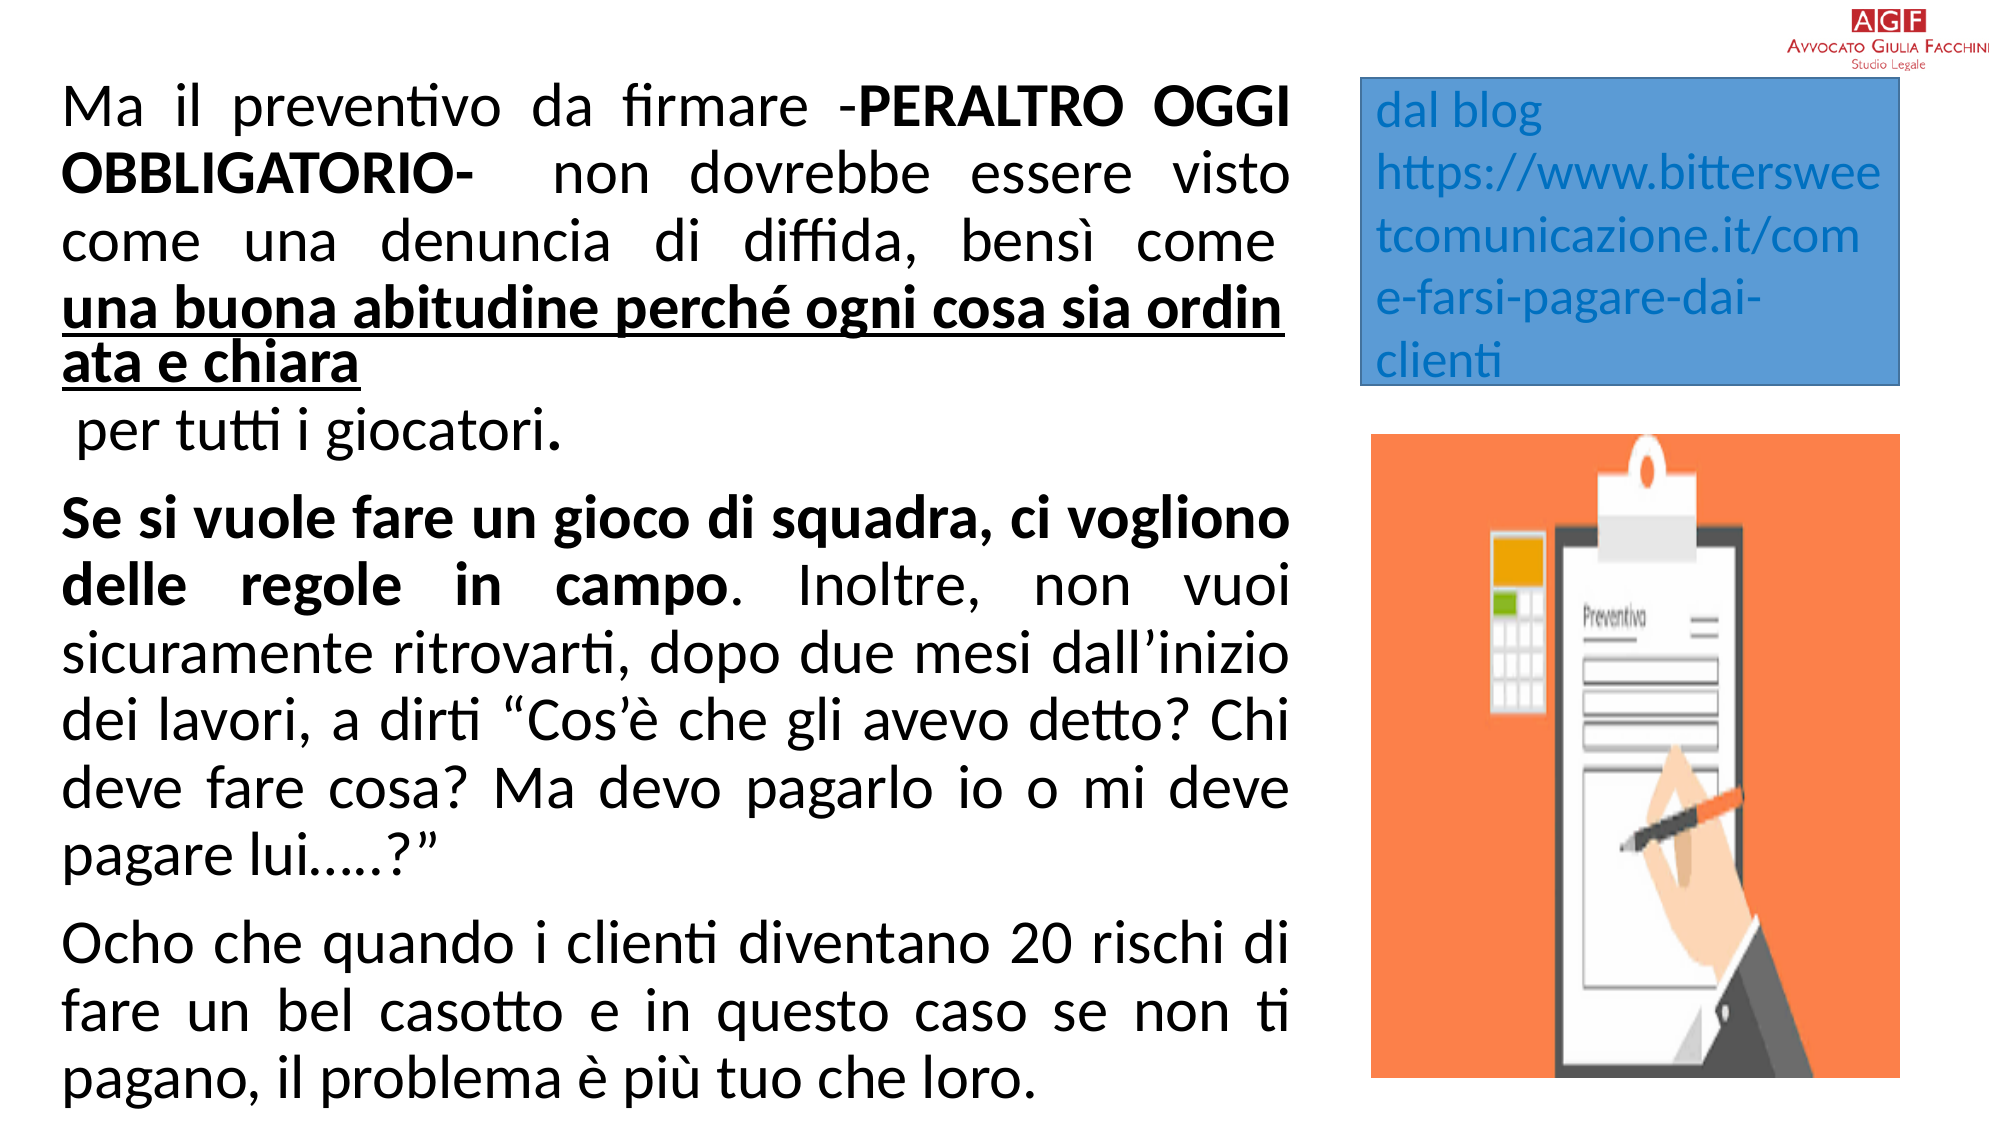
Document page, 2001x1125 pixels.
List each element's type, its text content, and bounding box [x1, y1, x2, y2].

text_box dal blog https://www.bittersweetcomunicazione.it/come-farsi-pagare-dai-clienti [1360, 77, 1900, 386]
picture [1787, 9, 1989, 72]
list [1371, 434, 1900, 1078]
list Ma il preventivo da firmare -PERALTRO OGGI OBBLIGATORIO- non dovrebbe essere visto come una denuncia di diffida, bensì come una buona abitudine perché ogni cosa sia ordinata e chiara per tutti i giocatori. Se si vuole fare un gioco di squadra, ci vogliono delle regole in campo. Inoltre, non vuoi sicuramente ritrovarti, dopo due mesi dall’inizio dei lavori, a dirti “Cos’è che gli avevo detto? Chi deve fare cosa? Ma devo pagarlo io o mi deve pagare lui…..?” Ocho che quando i clienti diventano 20 rischi di fare un bel casotto e in questo caso se non ti pagano, il problema è più tuo che loro. [46, 65, 1308, 1067]
